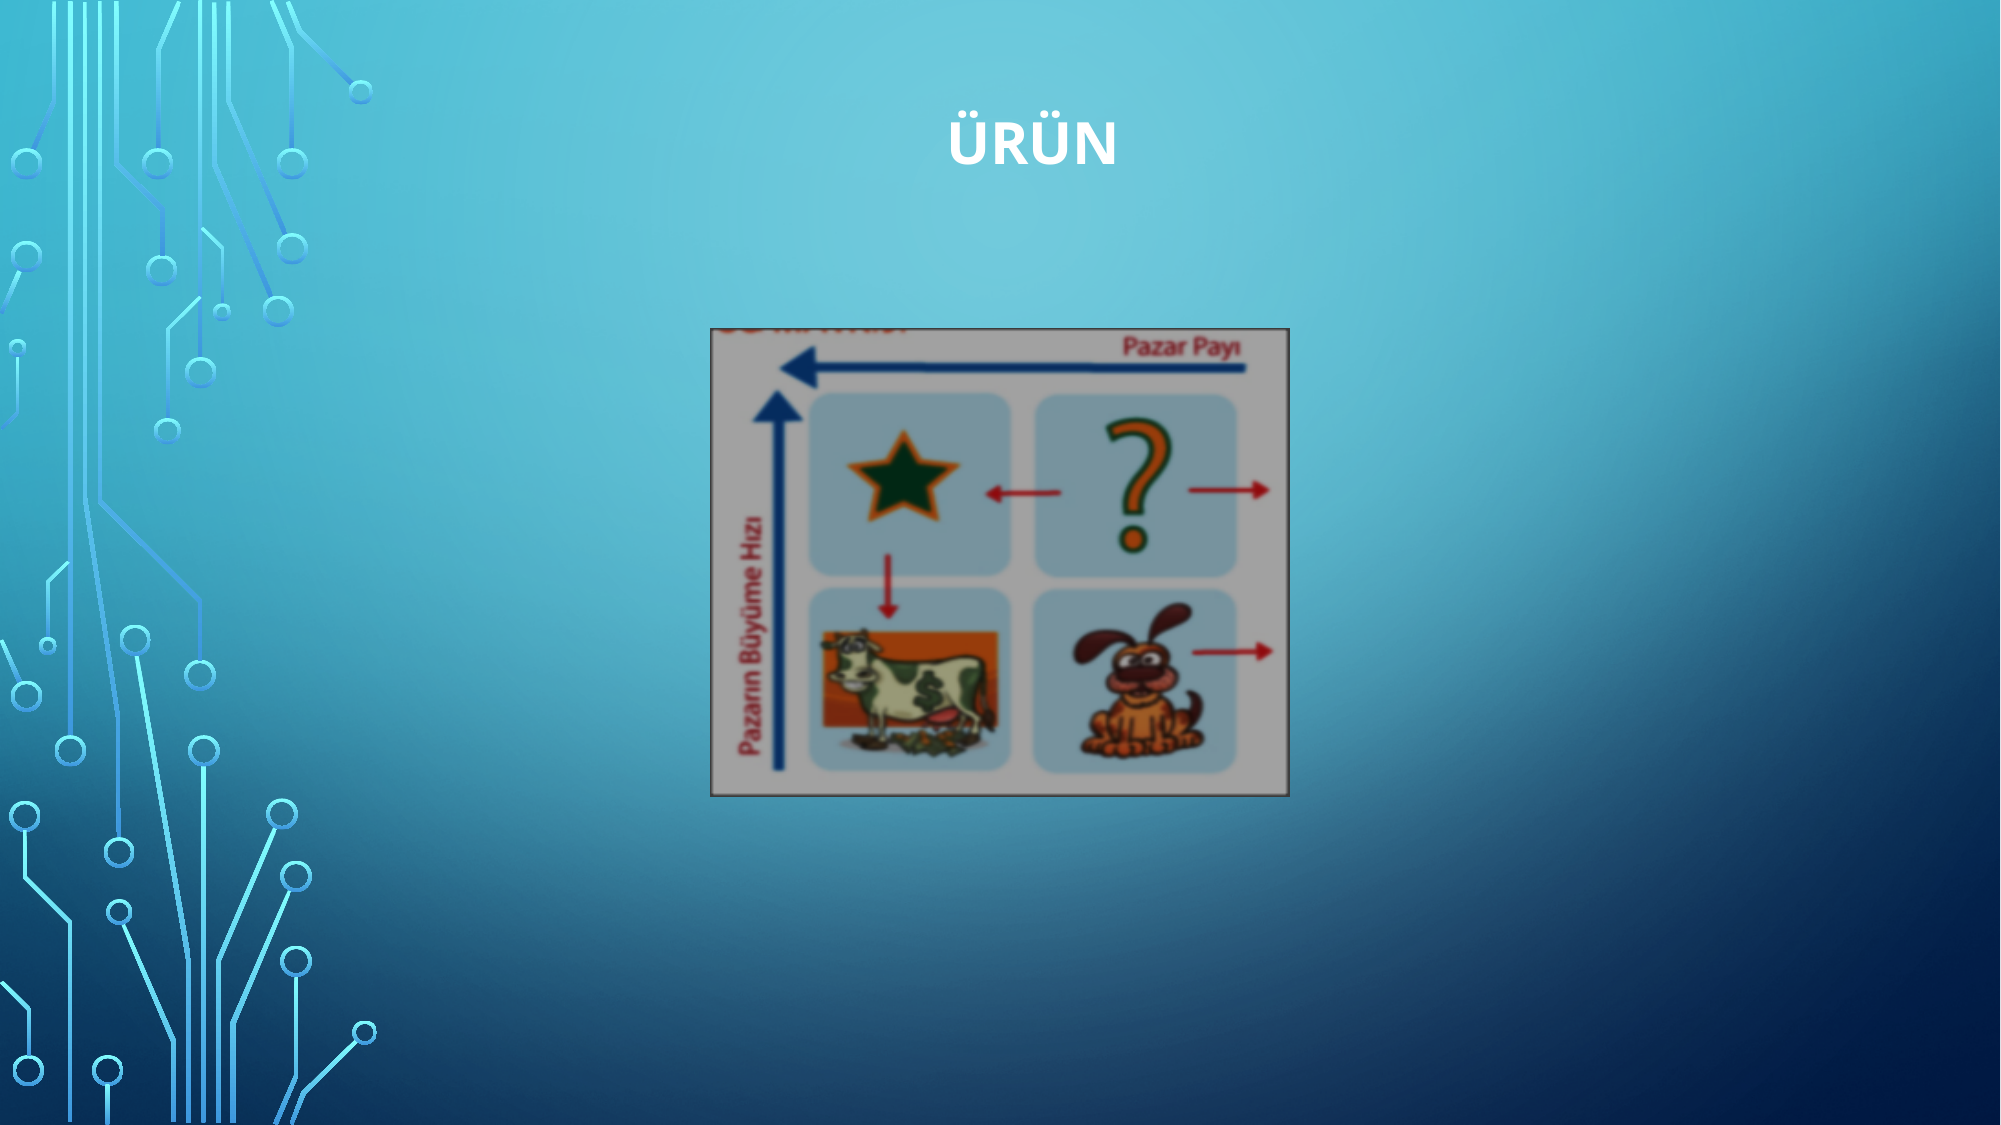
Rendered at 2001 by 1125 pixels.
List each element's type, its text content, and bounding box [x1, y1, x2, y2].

picture [709, 327, 1290, 797]
title ÜRÜN [112, 52, 1954, 255]
